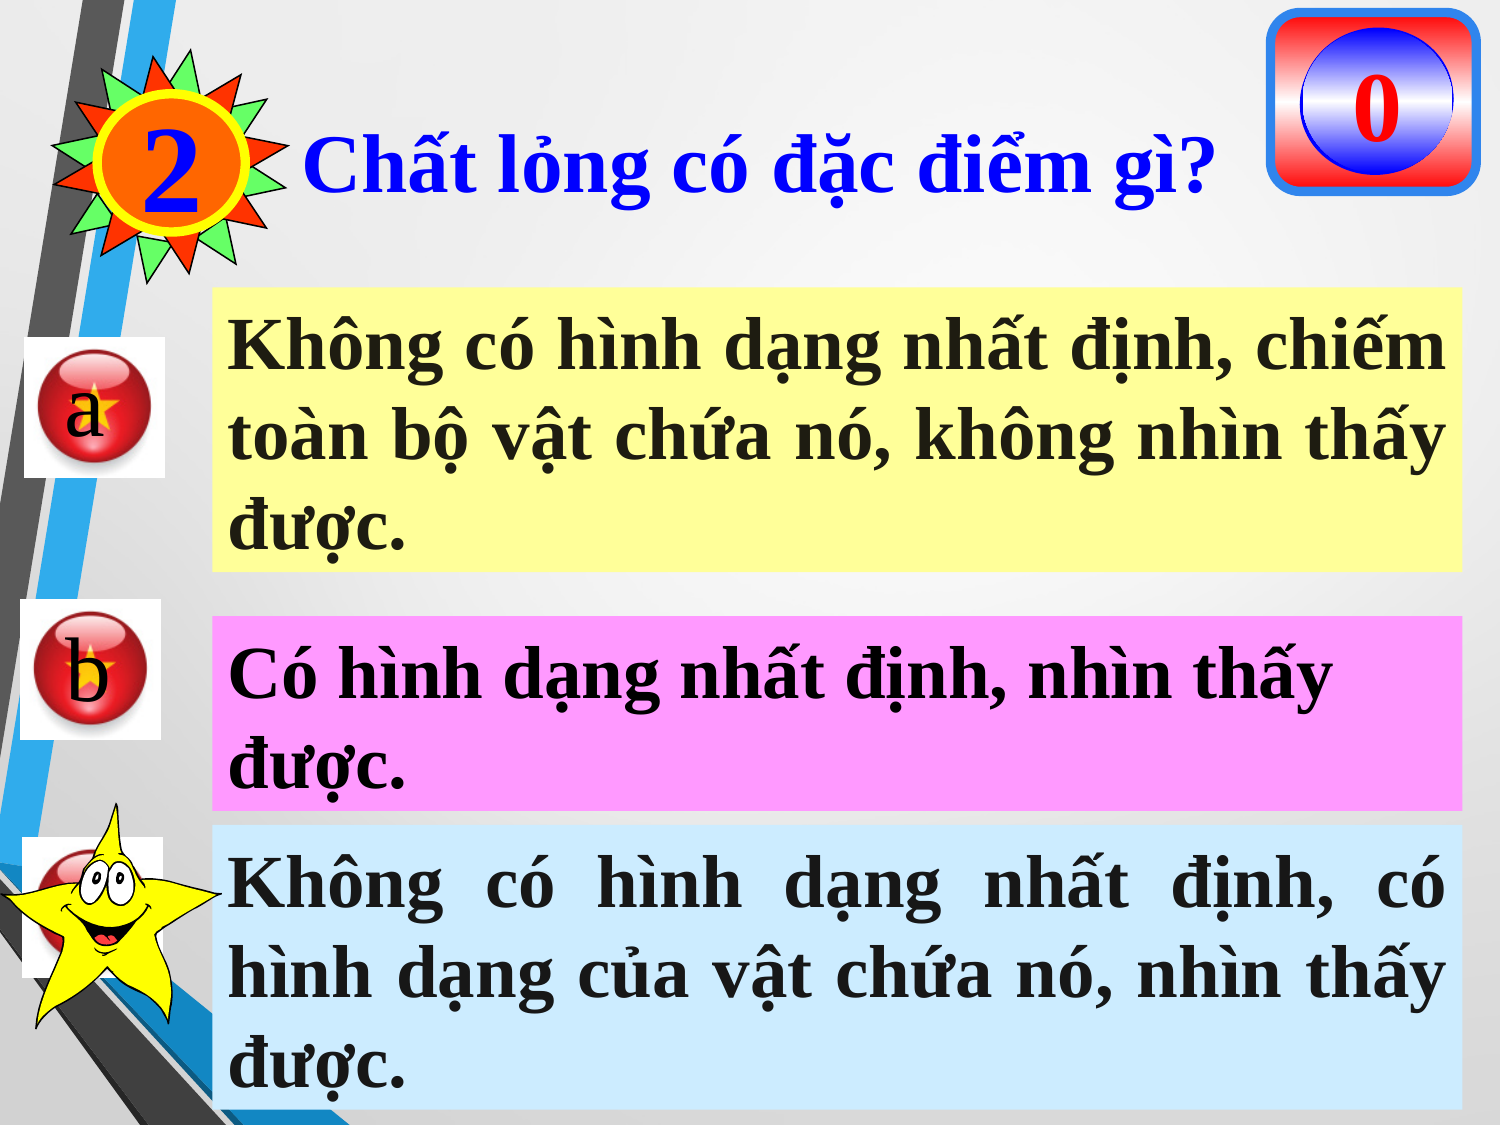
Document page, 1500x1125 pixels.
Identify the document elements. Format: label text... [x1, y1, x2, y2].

text_box [75, 102, 121, 140]
text_box [219, 190, 267, 229]
text_box [101, 211, 143, 256]
text_box [164, 229, 201, 274]
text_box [20, 599, 161, 740]
text_box [137, 236, 171, 284]
text_box Không có hình dạng nhất định, chiếm toàn bộ vật chứa nó, không nhìn thấy được. [212, 287, 1463, 573]
text_box [200, 74, 241, 119]
text_box [240, 167, 286, 197]
text_box [142, 56, 177, 98]
text_box [54, 160, 101, 194]
text_box [241, 136, 286, 170]
text_box Chất lỏng có đặc điểm gì? [286, 101, 1425, 217]
text_box [70, 194, 112, 235]
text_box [24, 337, 165, 479]
picture [0, 799, 226, 1030]
text_box [198, 219, 236, 265]
text_box Có hình dạng nhất định, nhìn thấy được. [212, 616, 1463, 811]
text_box 0 [1302, 28, 1453, 157]
text_box [101, 69, 142, 111]
text_box 2 [97, 93, 246, 233]
text_box [230, 99, 267, 137]
text_box [52, 135, 99, 166]
text_box [170, 50, 201, 98]
text_box Không có hình dạng nhất định, có hình dạng của vật chứa nó, nhìn thấy được. [212, 824, 1463, 1110]
text_box [1270, 12, 1477, 192]
